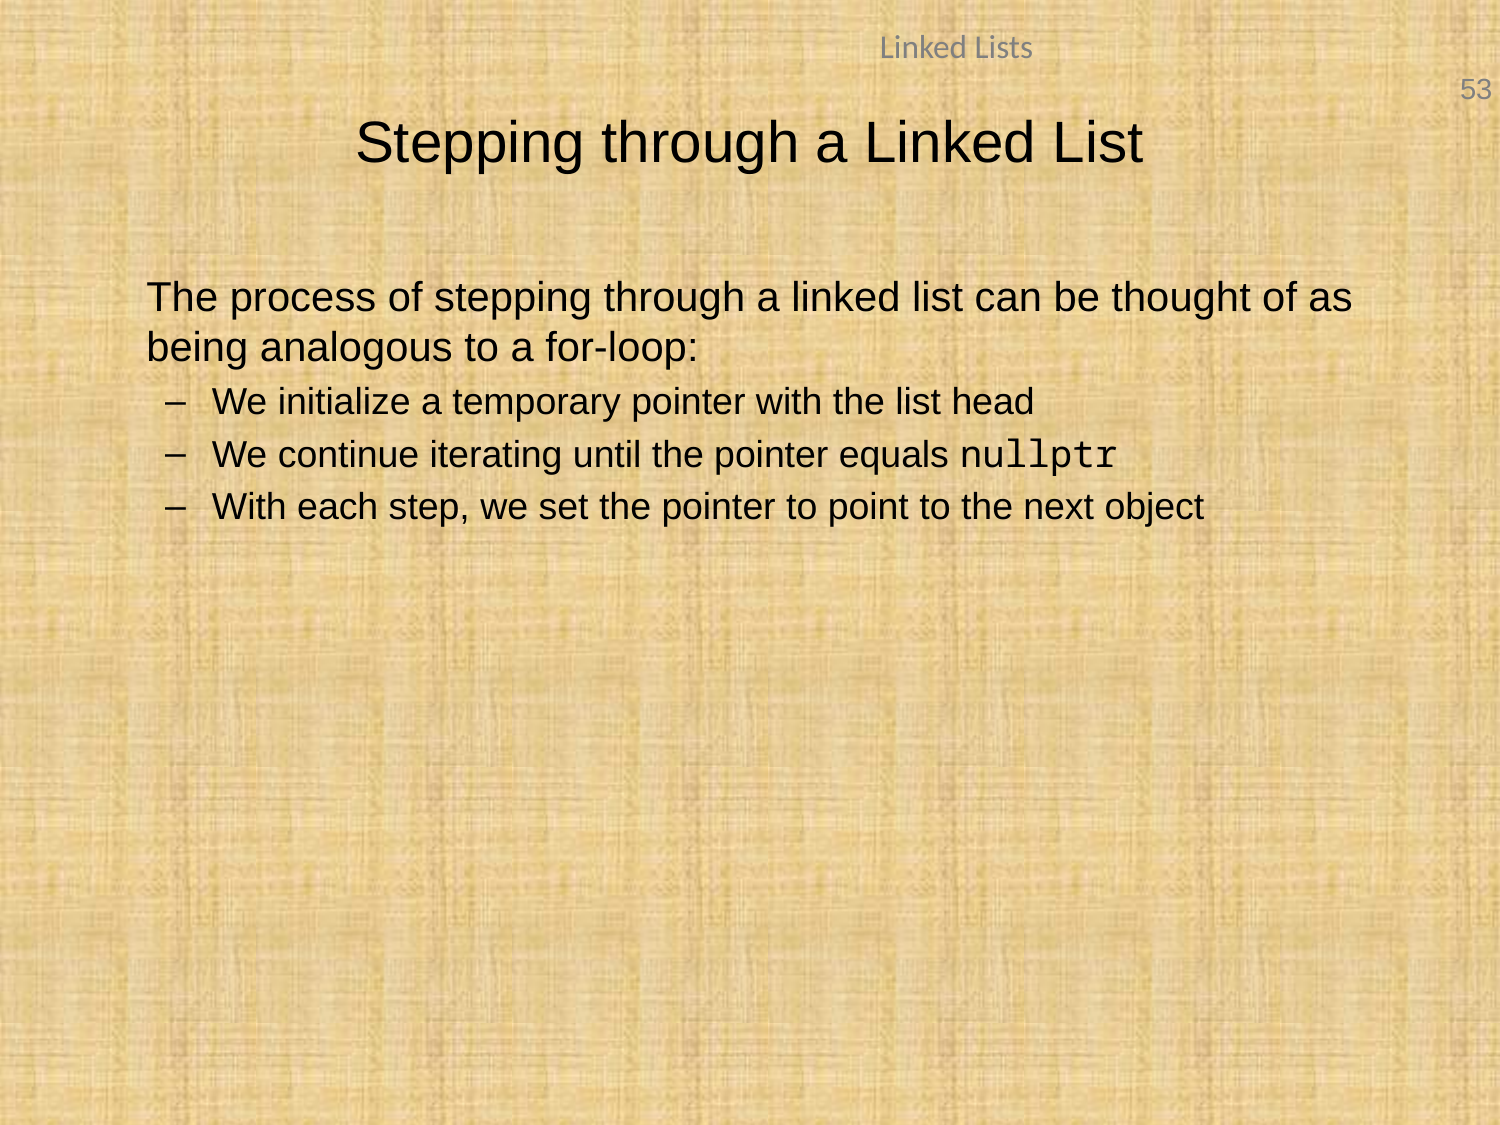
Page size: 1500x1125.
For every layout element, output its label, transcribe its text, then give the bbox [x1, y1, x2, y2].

picture [0, 0, 1500, 1125]
list The process of stepping through a linked list can be thought of as being analogous to a for-loop: We initialize a temporary pointer with the list head We continue iterating until the pointer equals nullptr With each step, we set the pointer to point to the next object [74, 262, 1426, 1006]
title Stepping through a Linked List [74, 44, 1426, 233]
